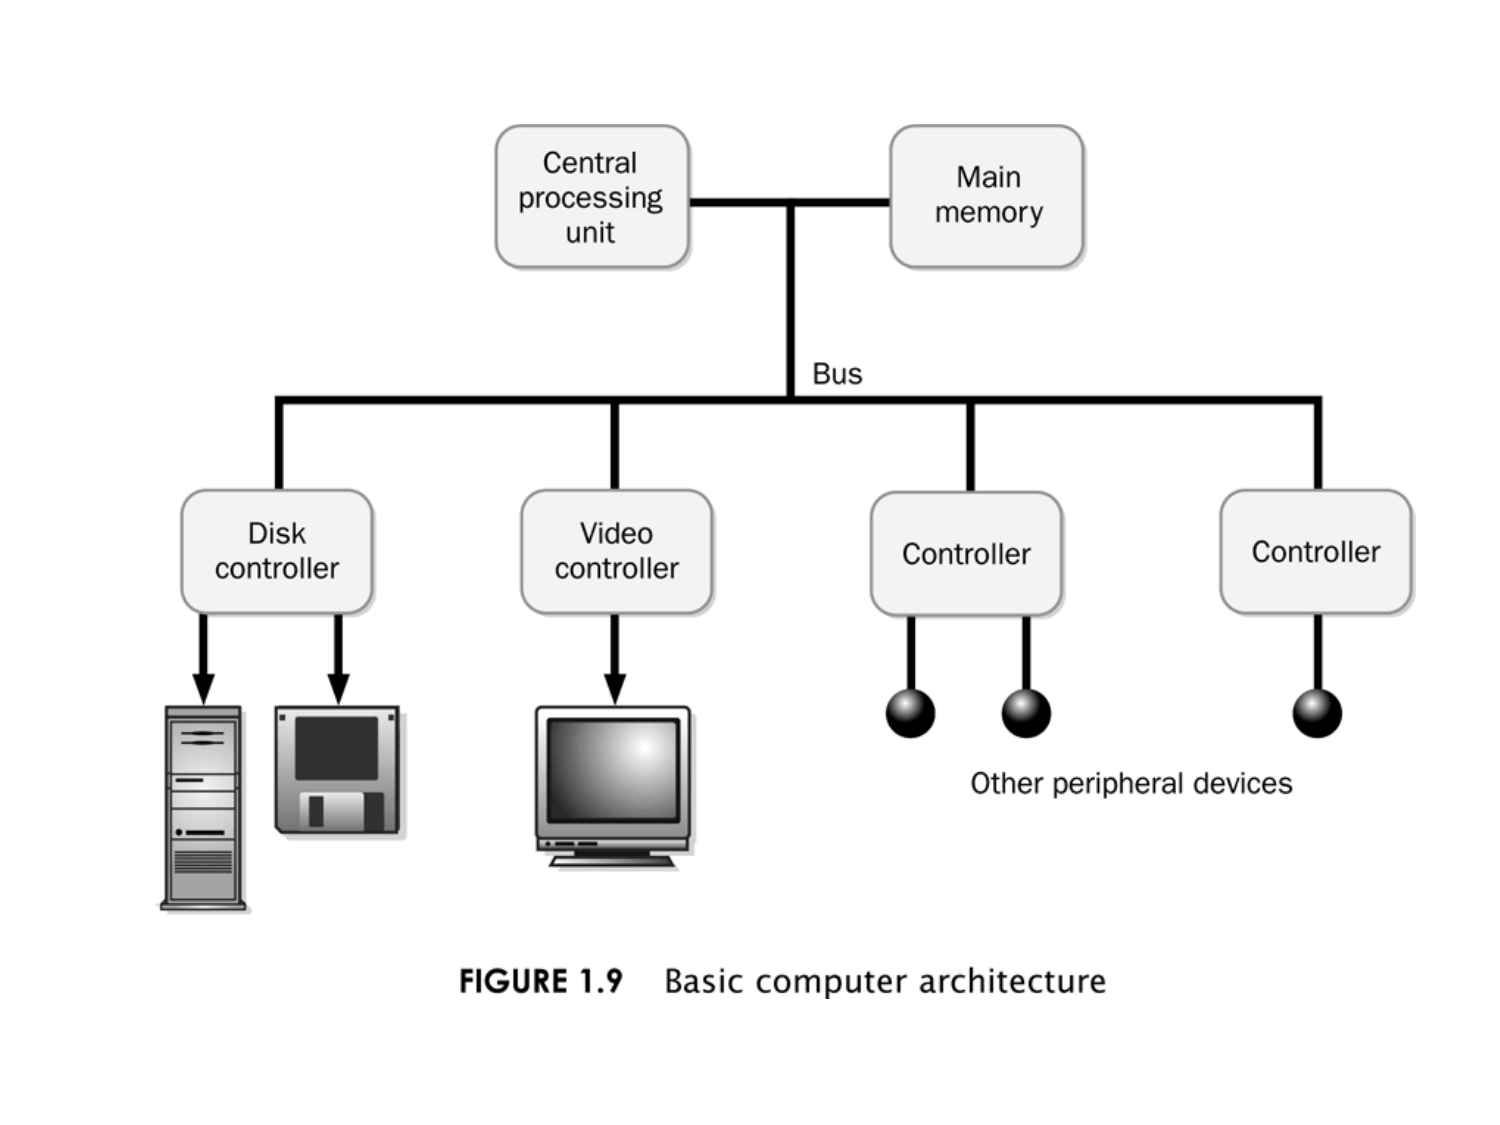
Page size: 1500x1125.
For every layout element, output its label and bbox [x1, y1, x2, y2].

picture [149, 124, 1416, 999]
